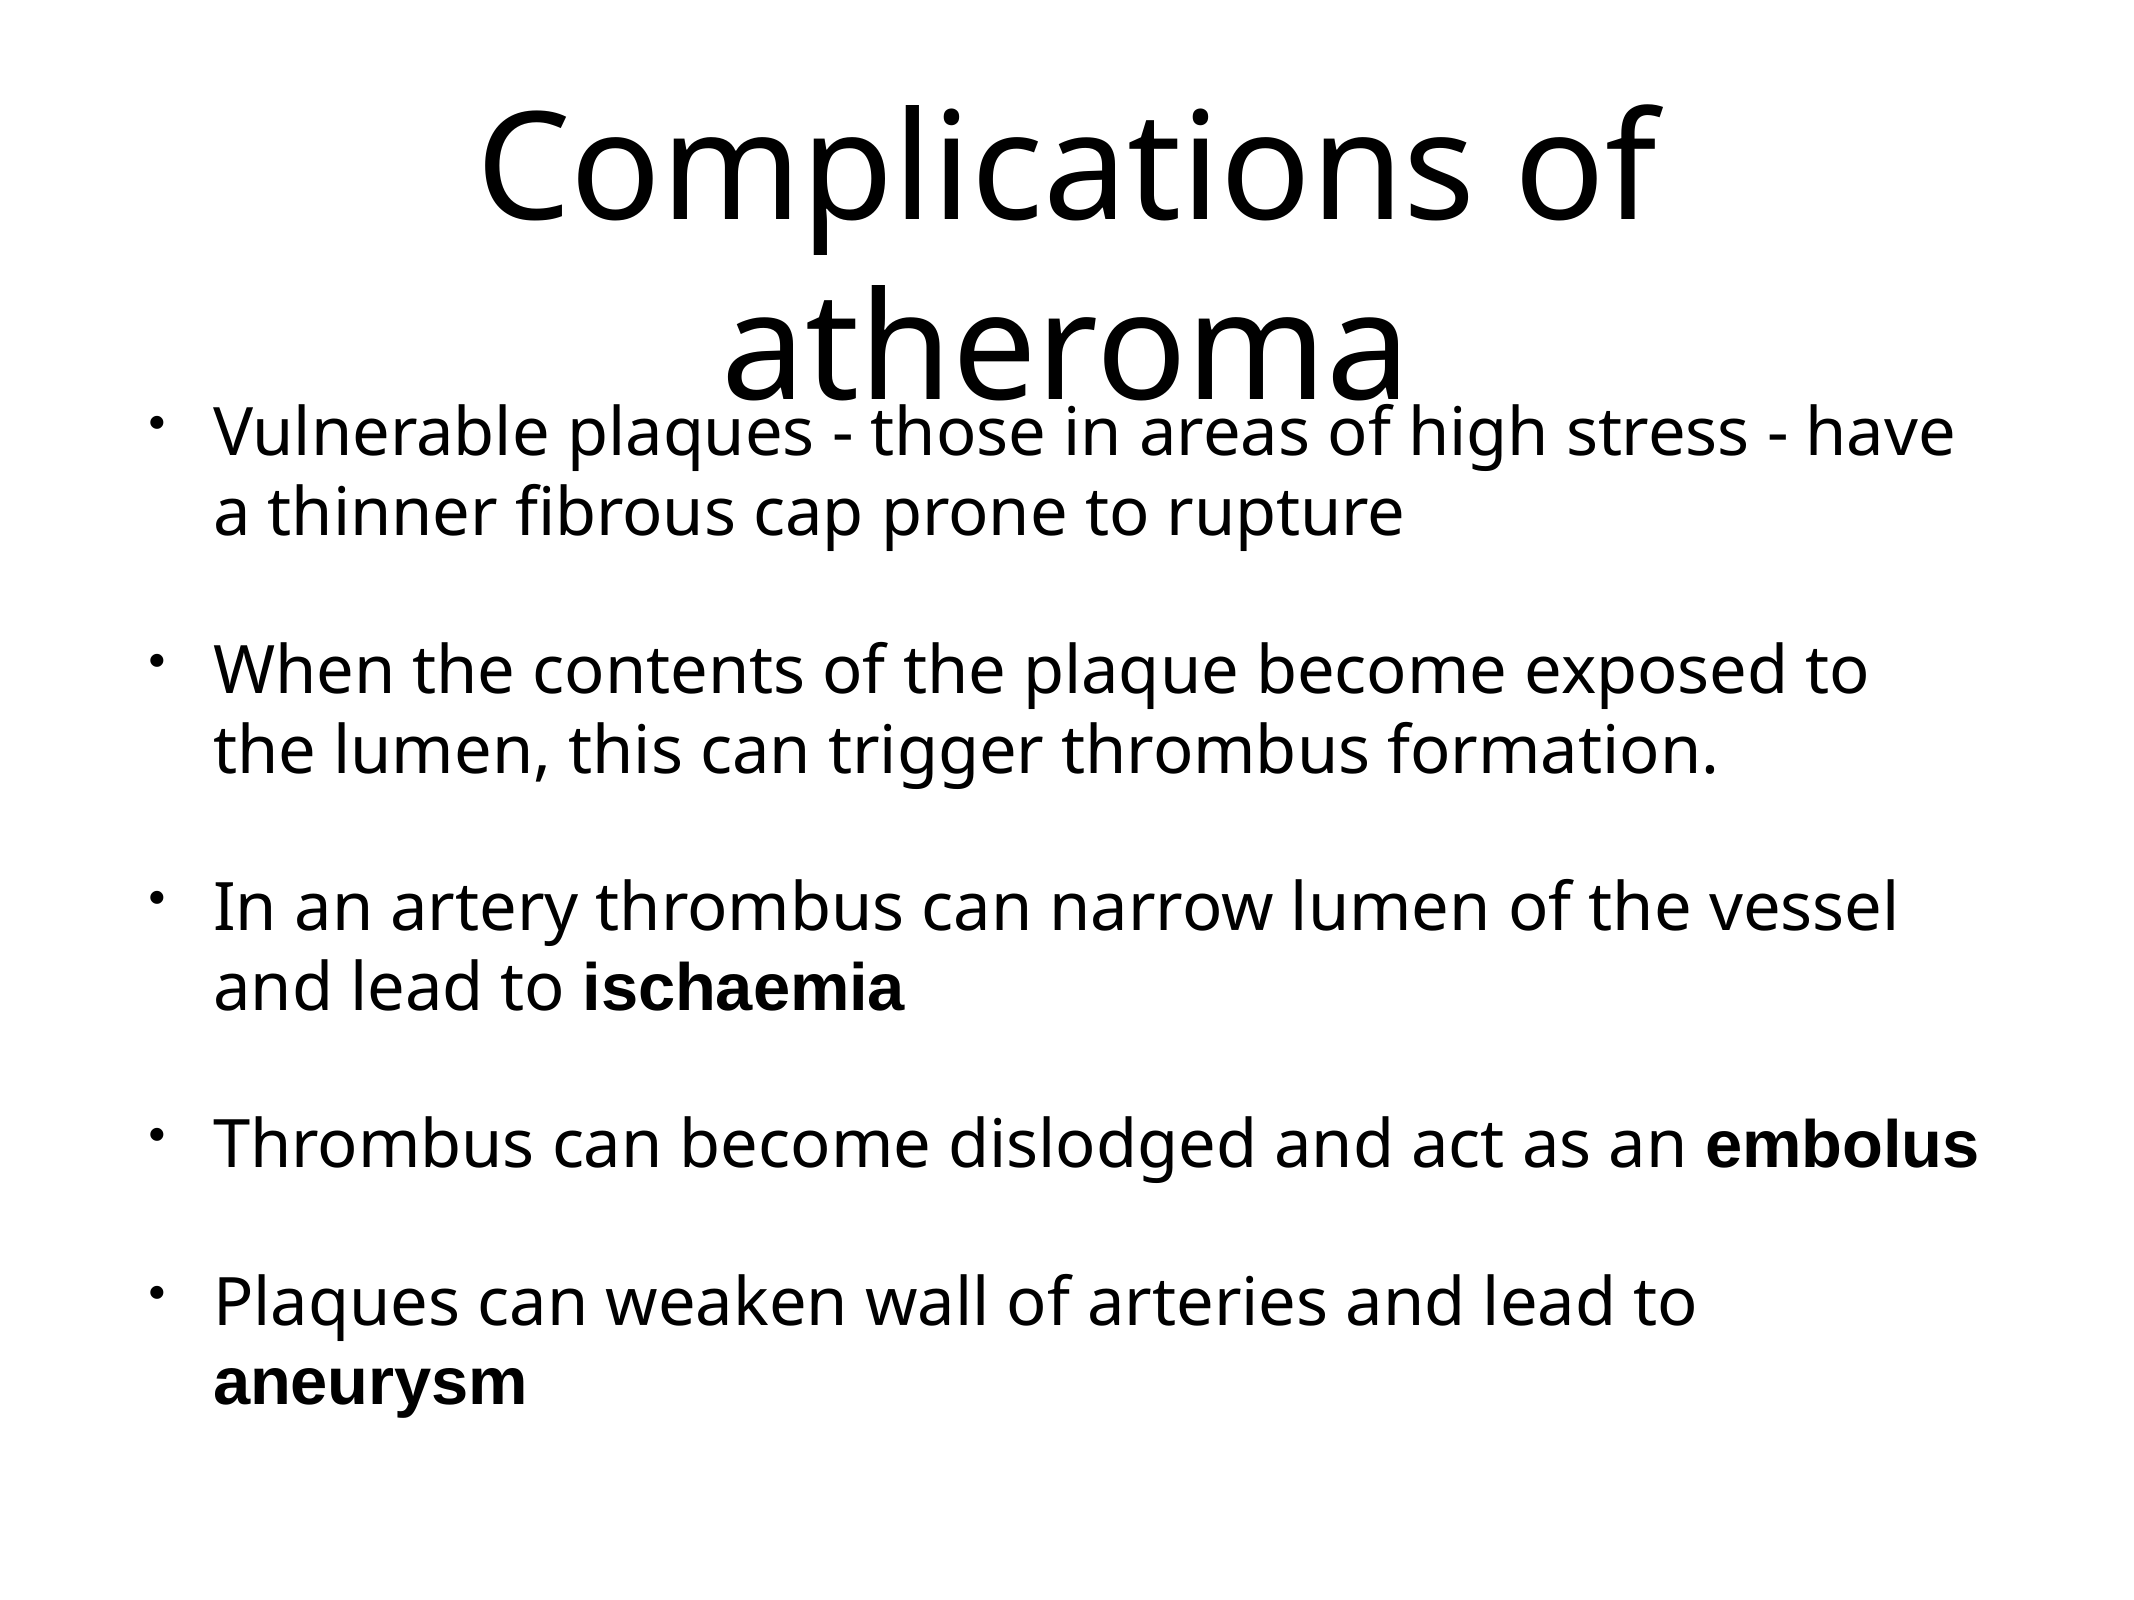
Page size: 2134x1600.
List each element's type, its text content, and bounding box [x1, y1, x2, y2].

list Vulnerable plaques - those in areas of high stress - have a thinner fibrous cap prone to rupture When the contents of the plaque become exposed to the lumen, this can trigger thrombus formation. In an artery thrombus can narrow lumen of the vessel and lead to ischaemia Thrombus can become dislodged and act as an embolus Plaques can weaken wall of arteries and lead to aneurysm [139, 412, 1994, 1475]
title Complications of atheroma [155, 72, 1978, 412]
